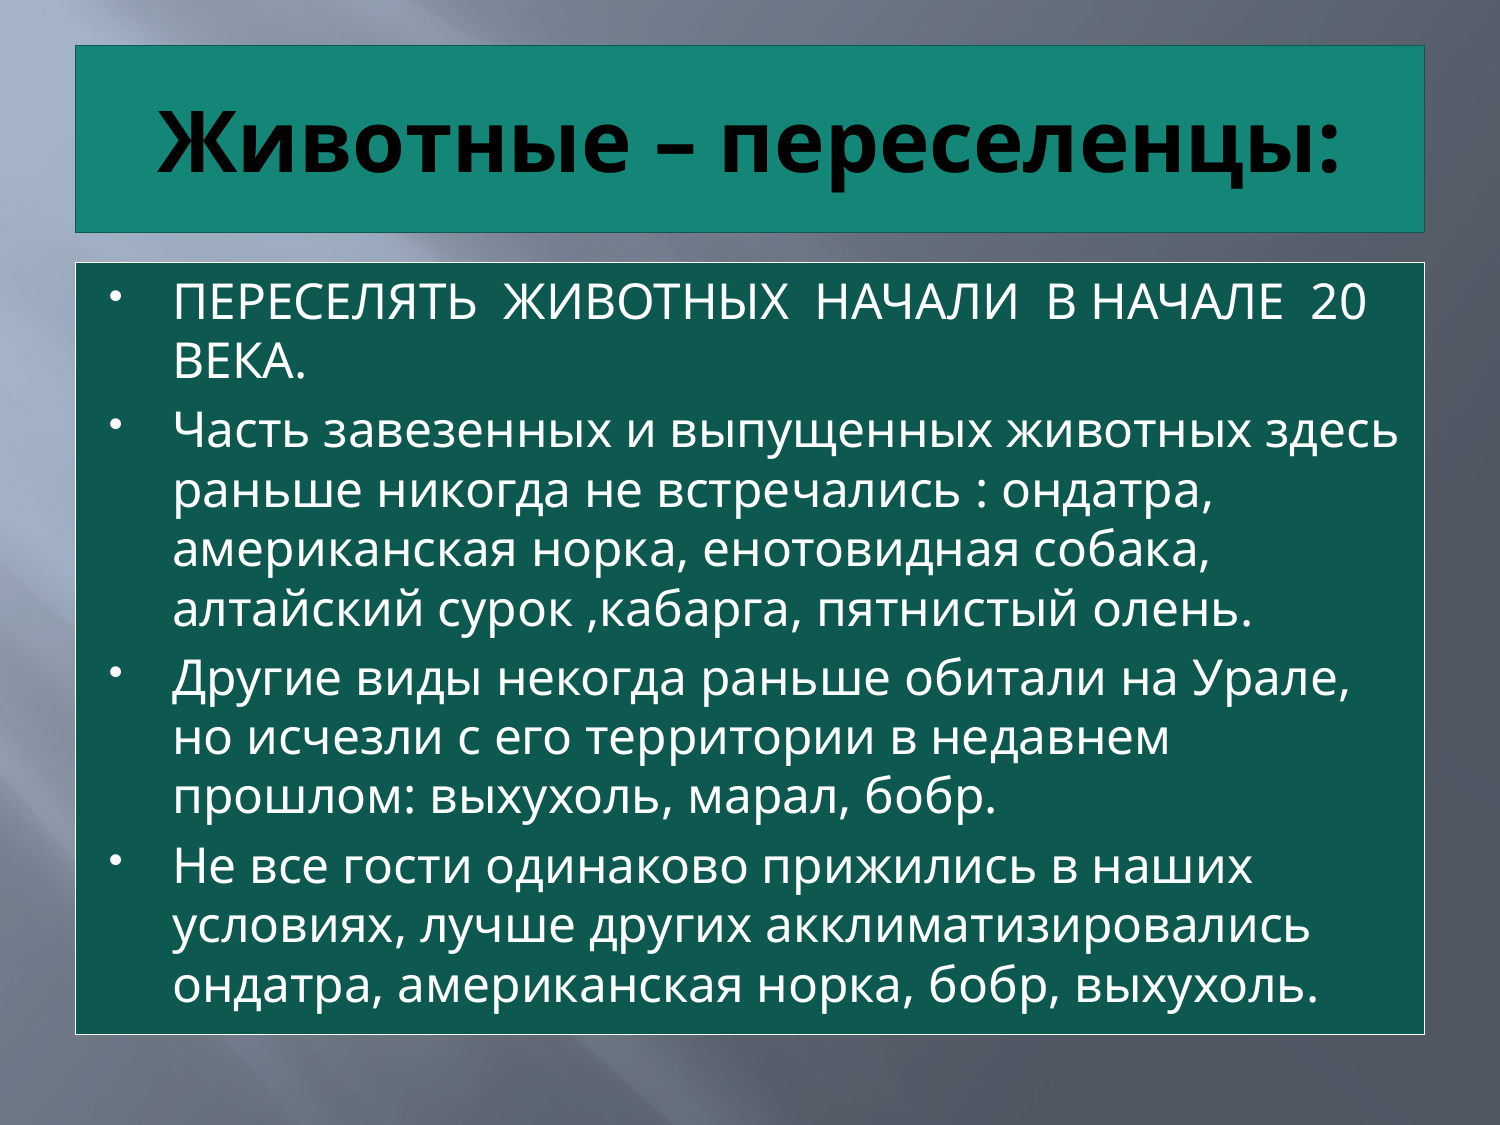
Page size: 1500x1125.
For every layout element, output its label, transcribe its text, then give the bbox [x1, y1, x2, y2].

title Животные – переселенцы: [75, 45, 1425, 233]
list ПЕРЕСЕЛЯТЬ ЖИВОТНЫХ НАЧАЛИ В НАЧАЛЕ 20 ВЕКА. Часть завезенных и выпущенных животных здесь раньше никогда не встречались : ондатра, американская норка, енотовидная собака, алтайский сурок ,кабарга, пятнистый олень. Другие виды некогда раньше обитали на Урале, но исчезли с его территории в недавнем прошлом: выхухоль, марал, бобр. Не все гости одинаково прижились в наших условиях, лучше других акклиматизировались ондатра, американская норка, бобр, выхухоль. [75, 262, 1425, 1035]
